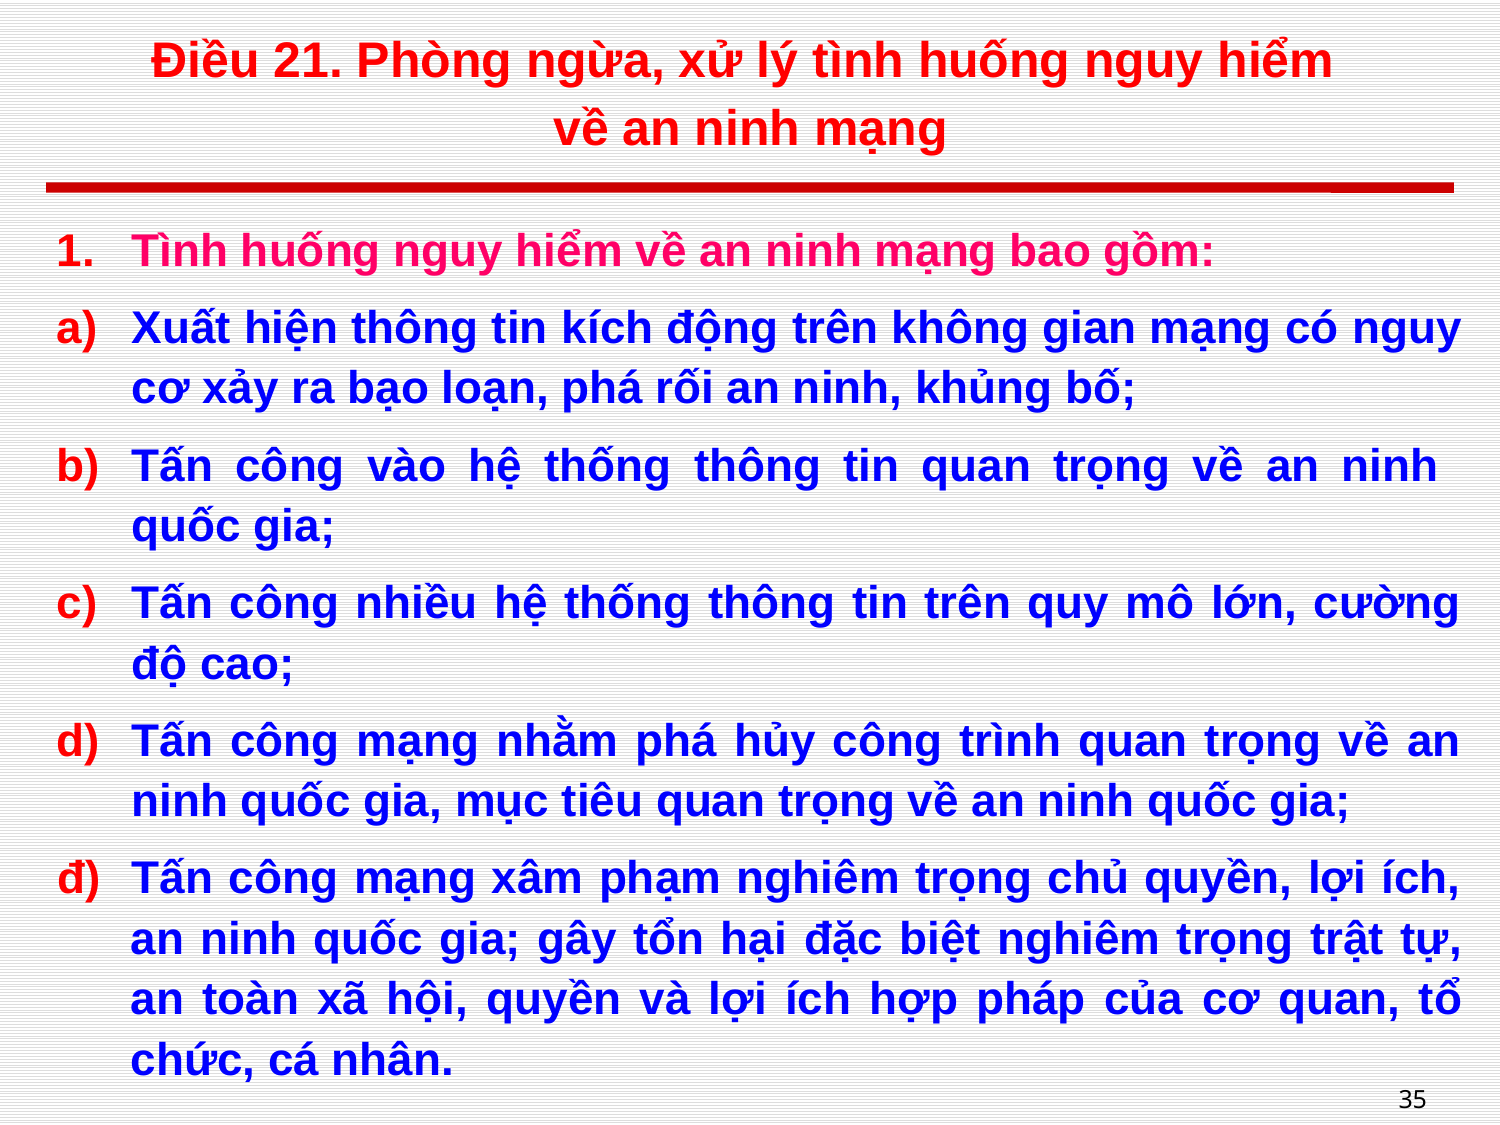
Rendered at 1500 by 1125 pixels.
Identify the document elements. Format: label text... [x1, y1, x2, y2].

text_box Tình huống nguy hiểm về an ninh mạng bao gồm: Xuất hiện thông tin kích động trên không gian mạng có nguy cơ xảy ra bạo loạn, phá rối an ninh, khủng bố; Tấn công vào hệ thống thông tin quan trọng về an ninh quốc gia; Tấn công nhiều hệ thống thông tin trên quy mô lớn, cường độ cao; Tấn công mạng nhằm phá hủy công trình quan trọng về an ninh quốc gia, mục tiêu quan trọng về an ninh quốc gia; đ) Tấn công mạng xâm phạm nghiêm trọng chủ quyền, lợi ích, an ninh quốc gia; gây tổn hại đặc biệt nghiêm trọng trật tự, an toàn xã hội, quyền và lợi ích hợp pháp của cơ quan, tổ chức, cá nhân. [23, 199, 1477, 1088]
title Điều 21. Phòng ngừa, xử lý tình huống nguy hiểm về an ninh mạng [38, 24, 1463, 150]
